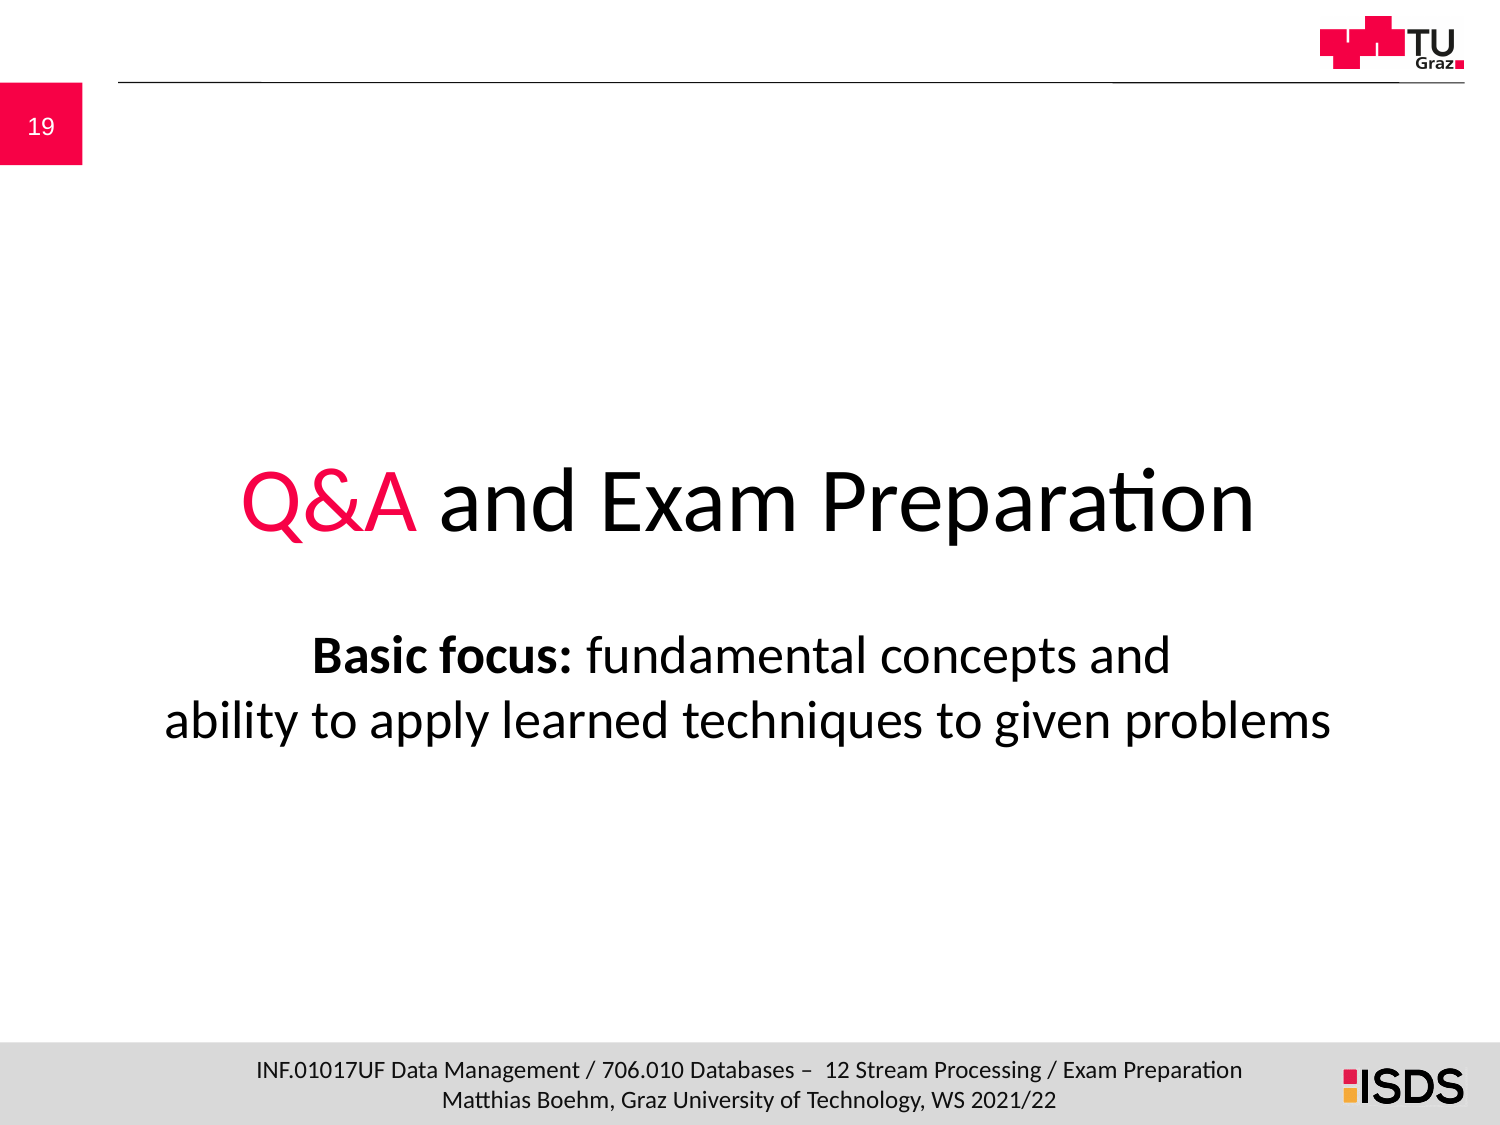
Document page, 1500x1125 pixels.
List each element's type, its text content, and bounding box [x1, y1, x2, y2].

picture [1339, 1065, 1468, 1107]
picture [1320, 16, 1464, 69]
list Basic focus: fundamental concepts and ability to apply learned techniques to given problems [33, 611, 1465, 1038]
title Q&A and Exam Preparation [33, 343, 1465, 558]
